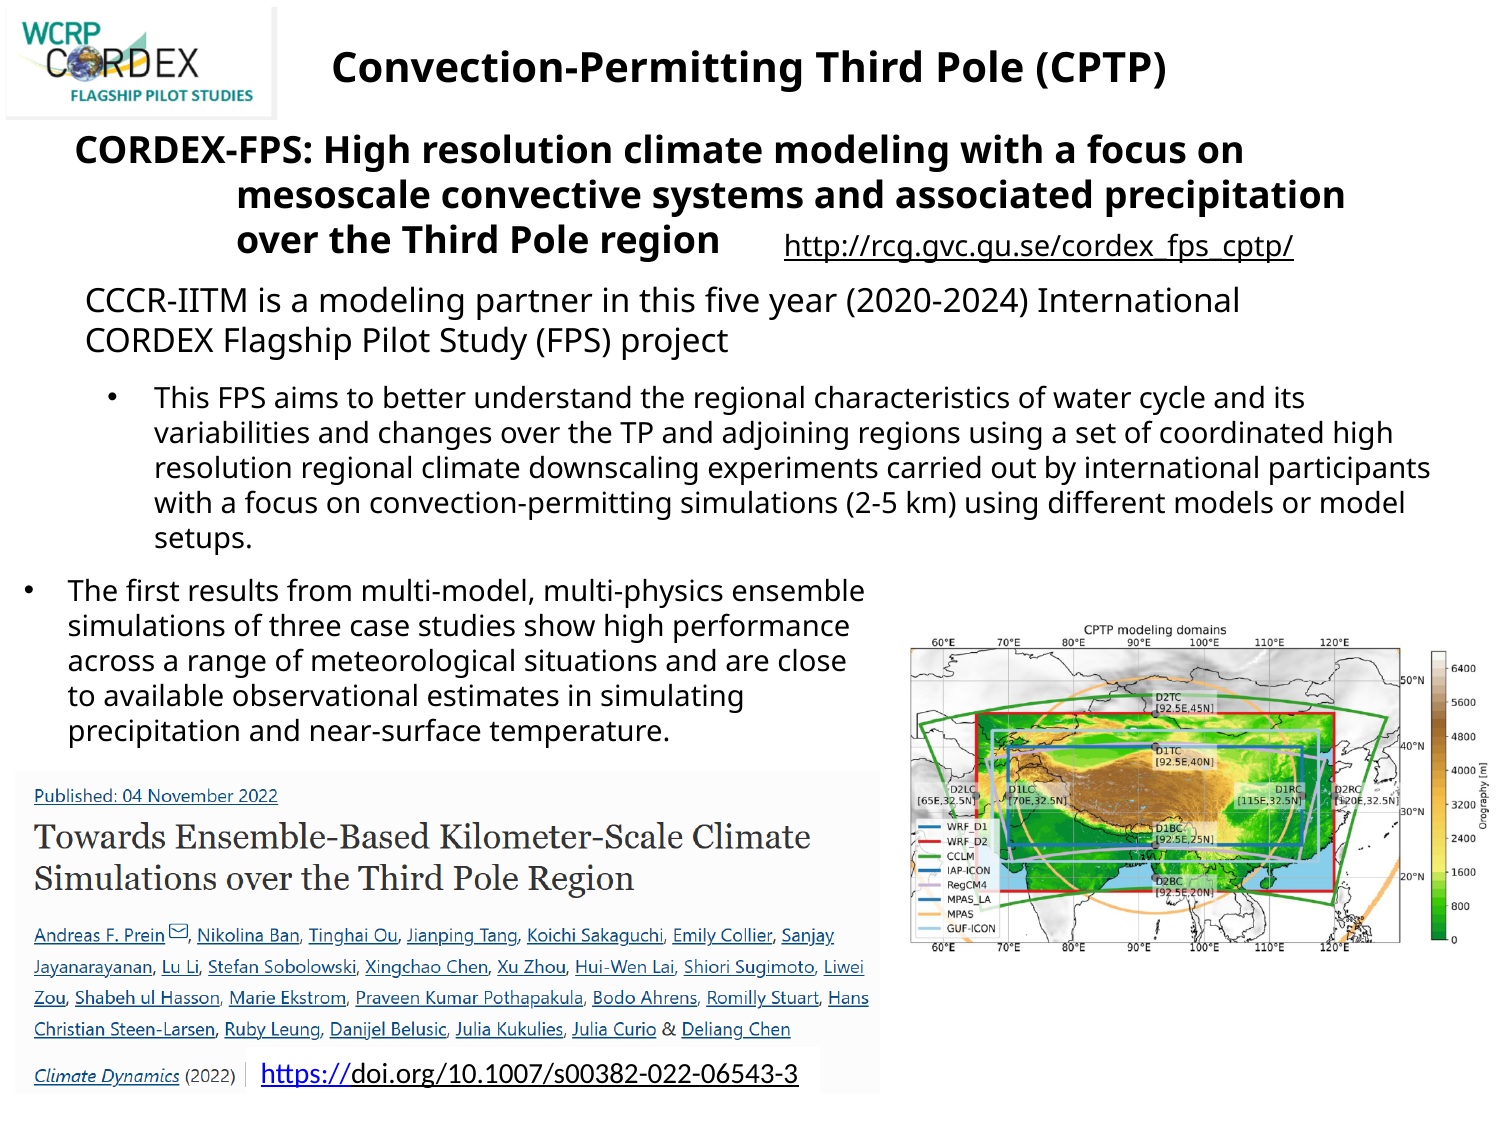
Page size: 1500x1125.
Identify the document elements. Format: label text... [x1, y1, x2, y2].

text_box The first results from multi-model, multi-physics ensemble simulations of three case studies show high performance across a range of meteorological situations and are close to available observational estimates in simulating precipitation and near-surface temperature. [9, 564, 892, 755]
picture [895, 621, 1495, 956]
text_box http://rcg.gvc.gu.se/cordex_fps_cptp/ [769, 220, 1317, 275]
picture [15, 771, 881, 1095]
text_box CORDEX-FPS: High resolution climate modeling with a focus on mesoscale convective systems and associated precipitation over the Third Pole region [59, 118, 1435, 269]
picture [5, 7, 278, 121]
text_box Convection-Permitting Third Pole (CPTP) [316, 33, 1182, 98]
text_box CCCR-IITM is a modeling partner in this five year (2020-2024) International CORDEX Flagship Pilot Study (FPS) project This FPS aims to better understand the regional characteristics of water cycle and its variabilities and changes over the TP and adjoining regions using a set of coordinated high resolution regional climate downscaling experiments carried out by international participants with a focus on convection-permitting simulations (2-5 km) using different models or model setups. [17, 272, 1464, 562]
